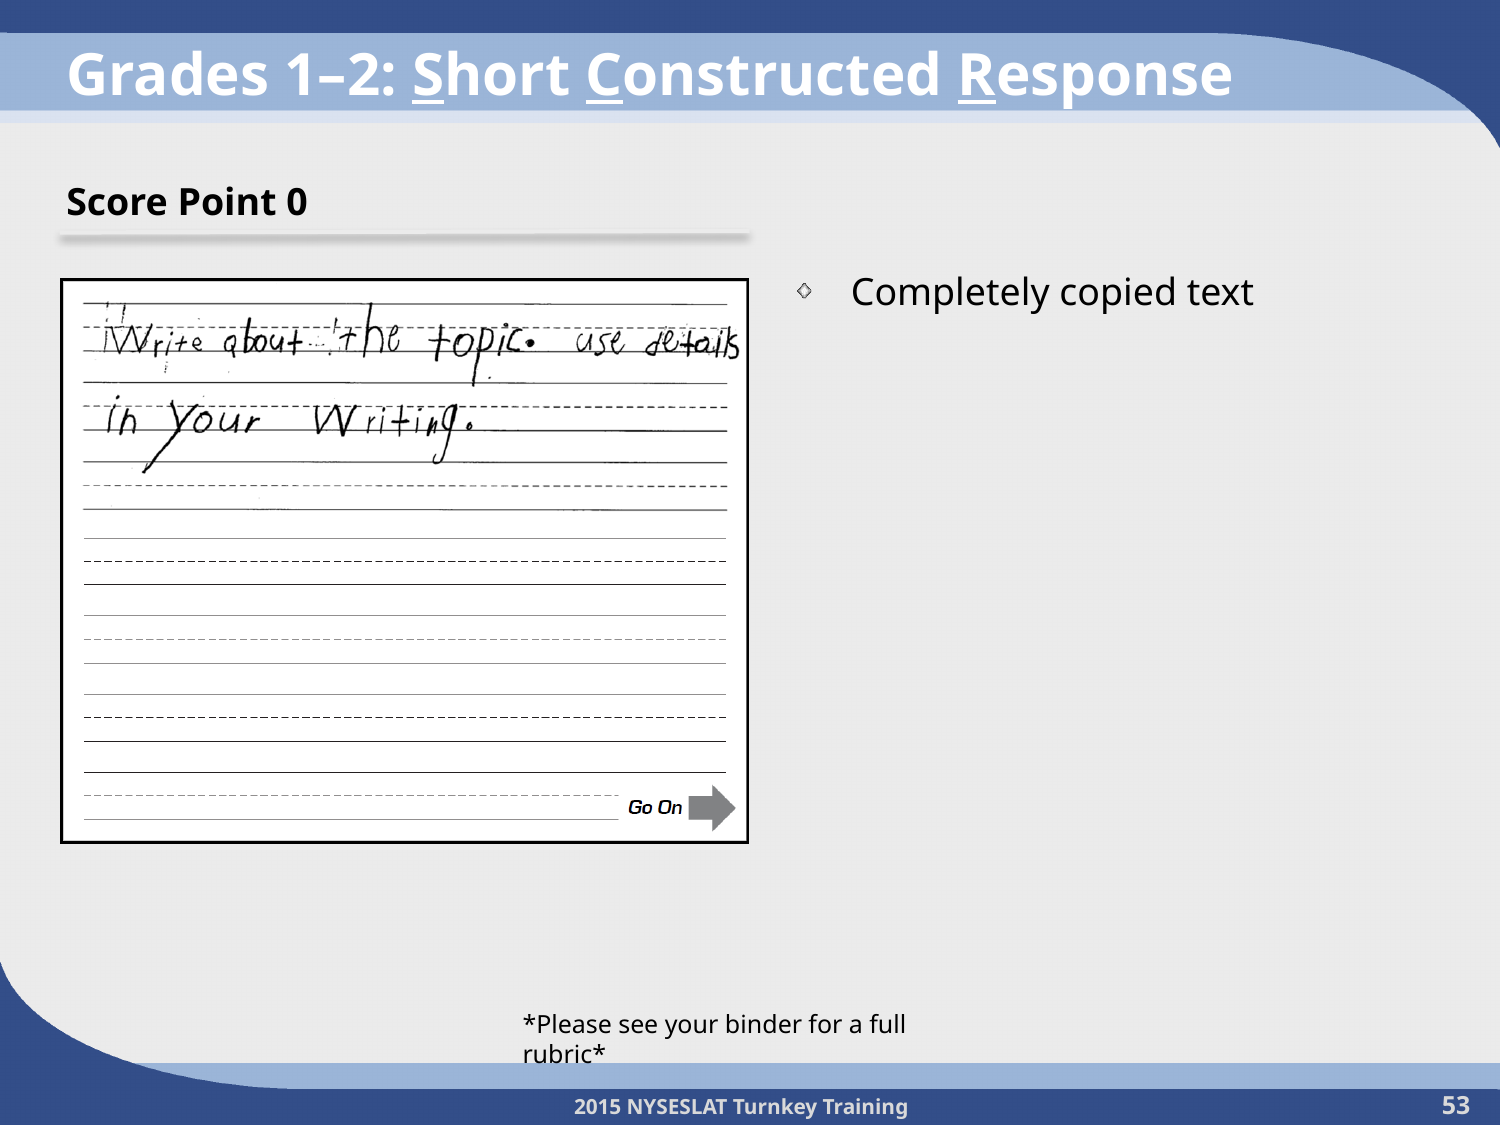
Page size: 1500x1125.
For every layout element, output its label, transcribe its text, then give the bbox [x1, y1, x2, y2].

slide_number 53 [1414, 1084, 1498, 1125]
text_box Score Point 0 [51, 170, 335, 230]
text_box *Please see your binder for a full rubric* [507, 1001, 991, 1077]
picture [0, 0, 1500, 1125]
title Grades 1–2: Short Constructed Response [51, 40, 1402, 104]
text_box Completely copied text [781, 260, 1464, 321]
